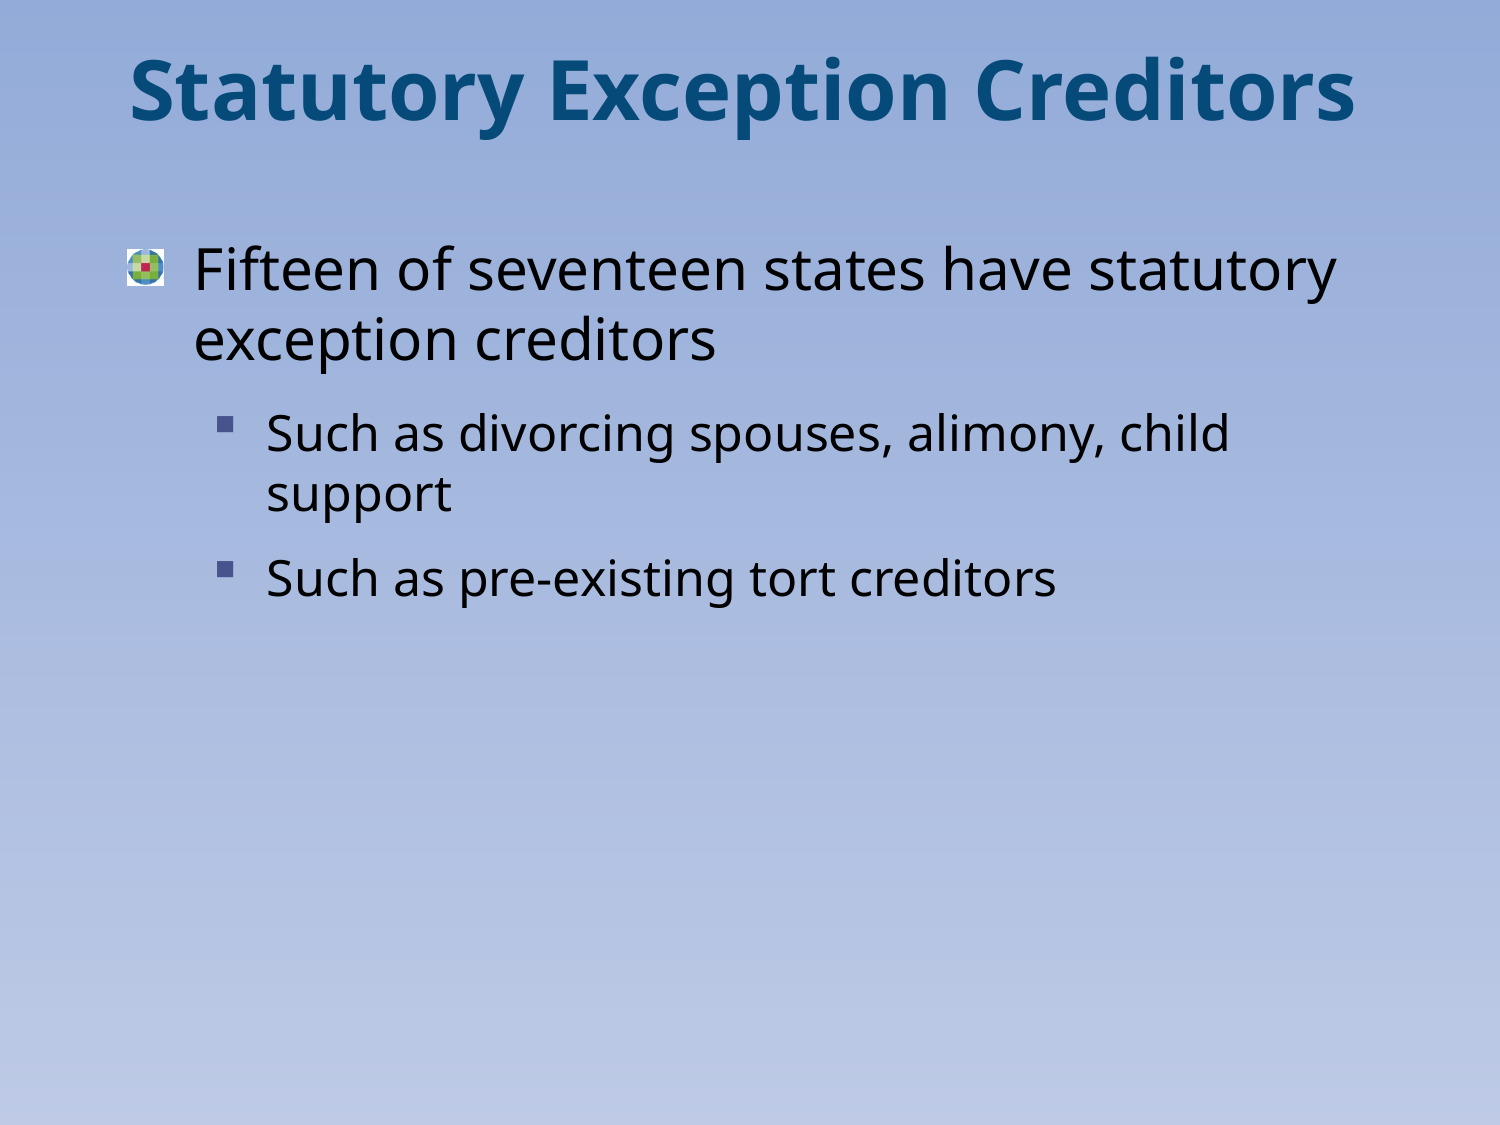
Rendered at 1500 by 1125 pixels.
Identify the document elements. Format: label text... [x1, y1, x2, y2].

title Statutory Exception Creditors [112, 0, 1376, 188]
picture [127, 249, 164, 286]
list Fifteen of seventeen states have statutory exception creditors Such as divorcing spouses, alimony, child support Such as pre-existing tort creditors [112, 224, 1388, 991]
